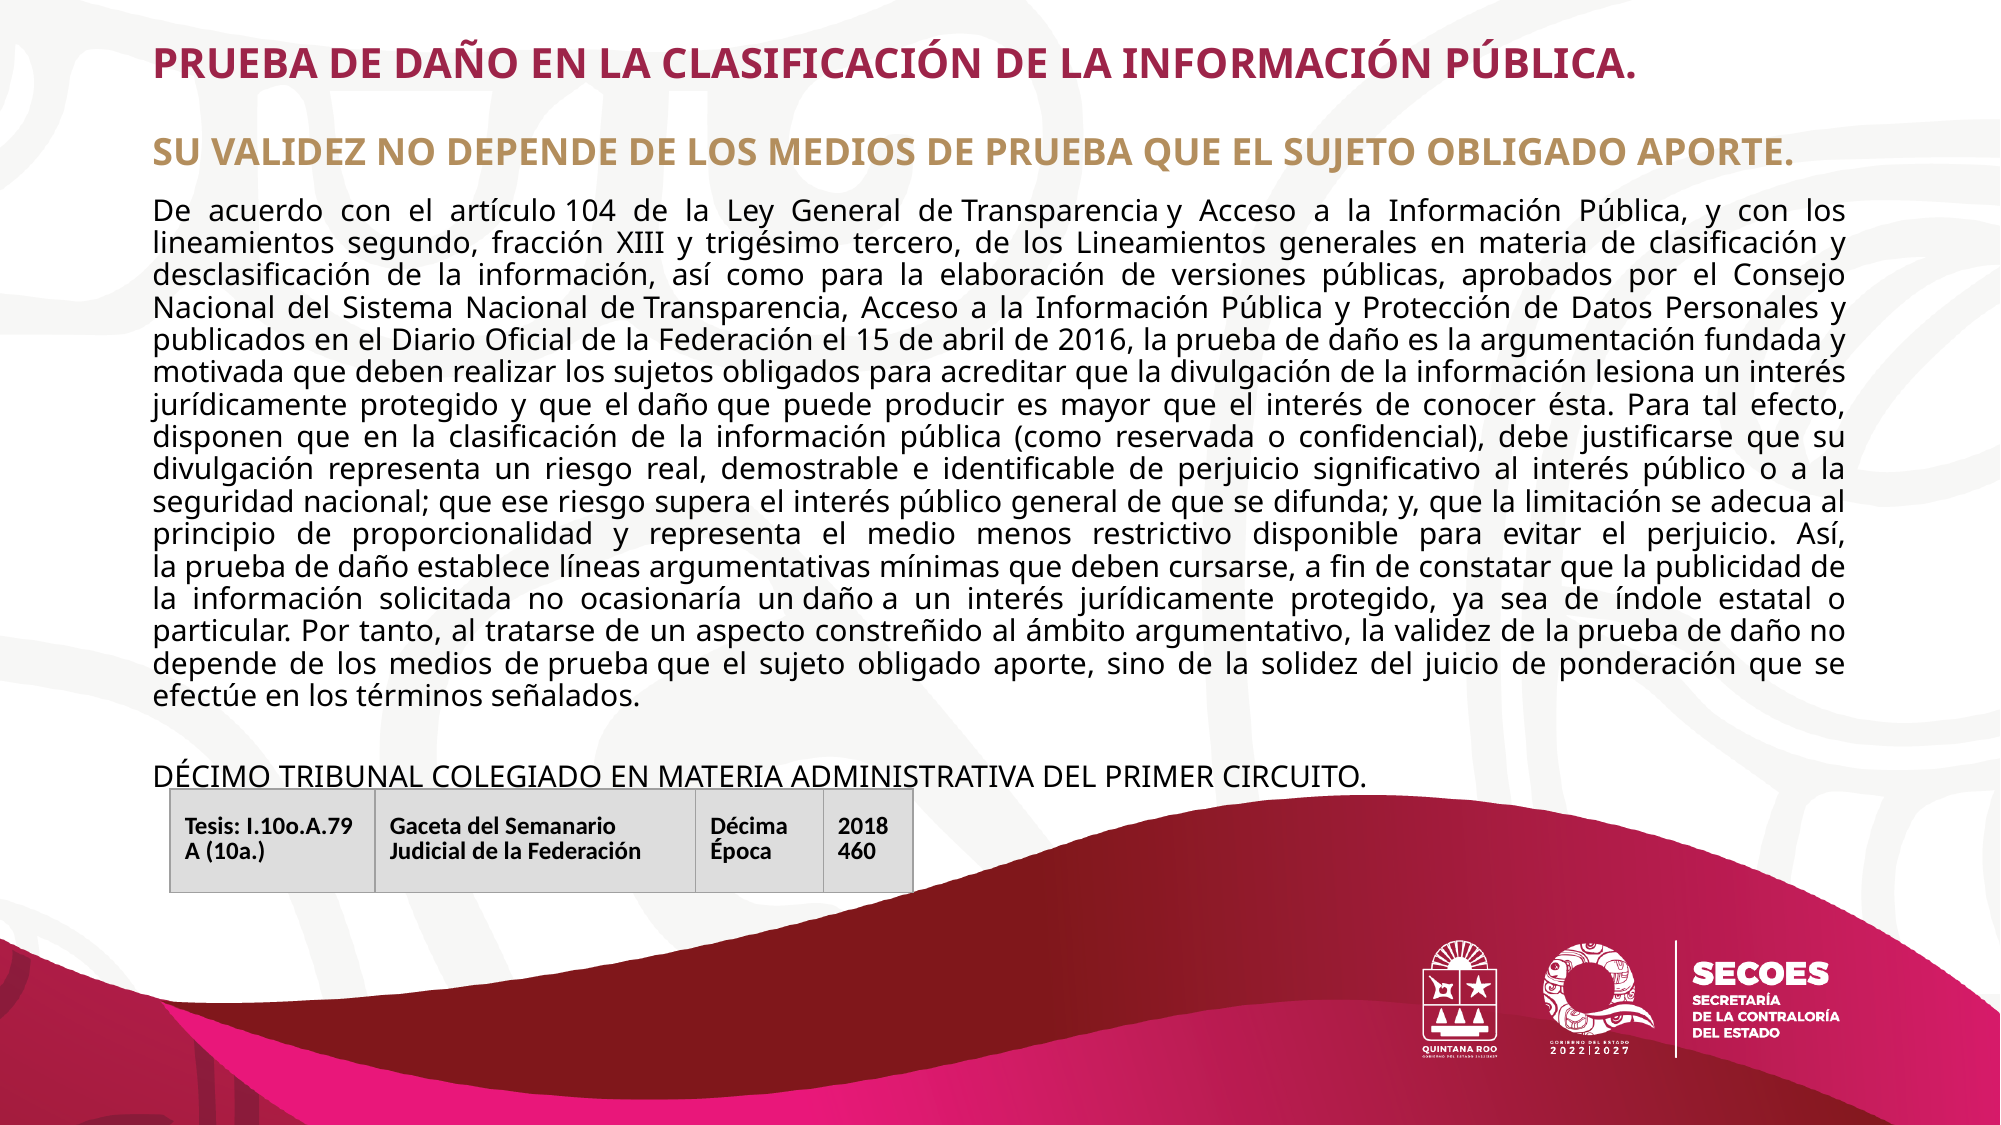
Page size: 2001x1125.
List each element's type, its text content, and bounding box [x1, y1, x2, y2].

picture [0, 0, 2000, 1125]
list De acuerdo con el artículo 104 de la Ley General de Transparencia y Acceso a la Información Pública, y con los lineamientos segundo, fracción XIII y trigésimo tercero, de los Lineamientos generales en materia de clasificación y desclasificación de la información, así como para la elaboración de versiones públicas, aprobados por el Consejo Nacional del Sistema Nacional de Transparencia, Acceso a la Información Pública y Protección de Datos Personales y publicados en el Diario Oficial de la Federación el 15 de abril de 2016, la prueba de daño es la argumentación fundada y motivada que deben realizar los sujetos obligados para acreditar que la divulgación de la información lesiona un interés jurídicamente protegido y que el daño que puede producir es mayor que el interés de conocer ésta. Para tal efecto, disponen que en la clasificación de la información pública (como reservada o confidencial), debe justificarse que su divulgación representa un riesgo real, demostrable e identificable de perjuicio significativo al interés público o a la seguridad nacional; que ese riesgo supera el interés público general de que se difunda; y, que la limitación se adecua al principio de proporcionalidad y representa el medio menos restrictivo disponible para evitar el perjuicio. Así, la prueba de daño establece líneas argumentativas mínimas que deben cursarse, a fin de constatar que la publicidad de la información solicitada no ocasionaría un daño a un interés jurídicamente protegido, ya sea de índole estatal o particular. Por tanto, al tratarse de un aspecto constreñido al ámbito argumentativo, la validez de la prueba de daño no depende de los medios de prueba que el sujeto obligado aporte, sino de la solidez del juicio de ponderación que se efectúe en los términos señalados. DÉCIMO TRIBUNAL COLEGIADO EN MATERIA ADMINISTRATIVA DEL PRIMER CIRCUITO. [137, 187, 1863, 807]
table_header 2018460 [824, 790, 912, 892]
table_header Tesis: I.10o.A.79 A (10a.) [171, 790, 374, 892]
table_header Gaceta del Semanario Judicial de la Federación [376, 790, 695, 892]
title PRUEBA DE DAÑO EN LA CLASIFICACIÓN DE LA INFORMACIÓN PÚBLICA. SU VALIDEZ NO DEPENDE DE LOS MEDIOS DE PRUEBA QUE EL SUJETO OBLIGADO APORTE. [137, 0, 1863, 187]
table_header Décima Época [696, 790, 823, 892]
